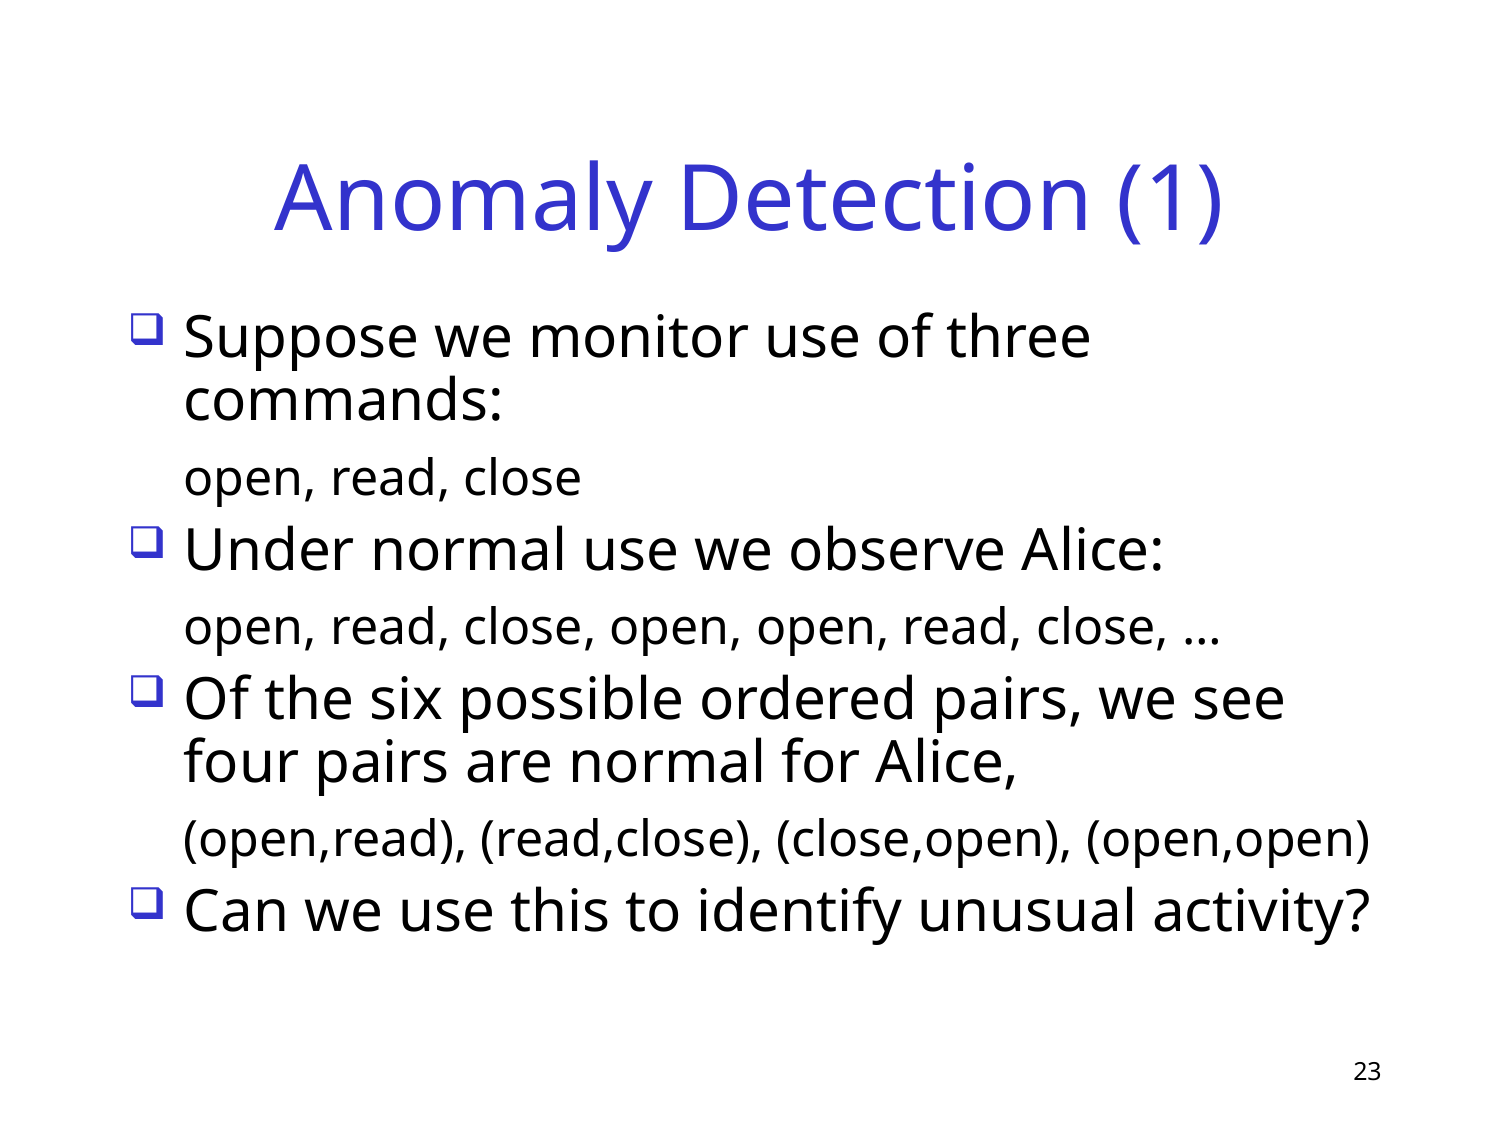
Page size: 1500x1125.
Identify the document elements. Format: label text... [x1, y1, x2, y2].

list Suppose we monitor use of three commands: open, read, close Under normal use we observe Alice: open, read, close, open, open, read, close, … Of the six possible ordered pairs, we see four pairs are normal for Alice, (open,read), (read,close), (close,open), (open,open) Can we use this to identify unusual activity? [112, 299, 1426, 1013]
slide_number 23 [1059, 1042, 1397, 1103]
title Anomaly Detection (1) [99, 99, 1401, 288]
